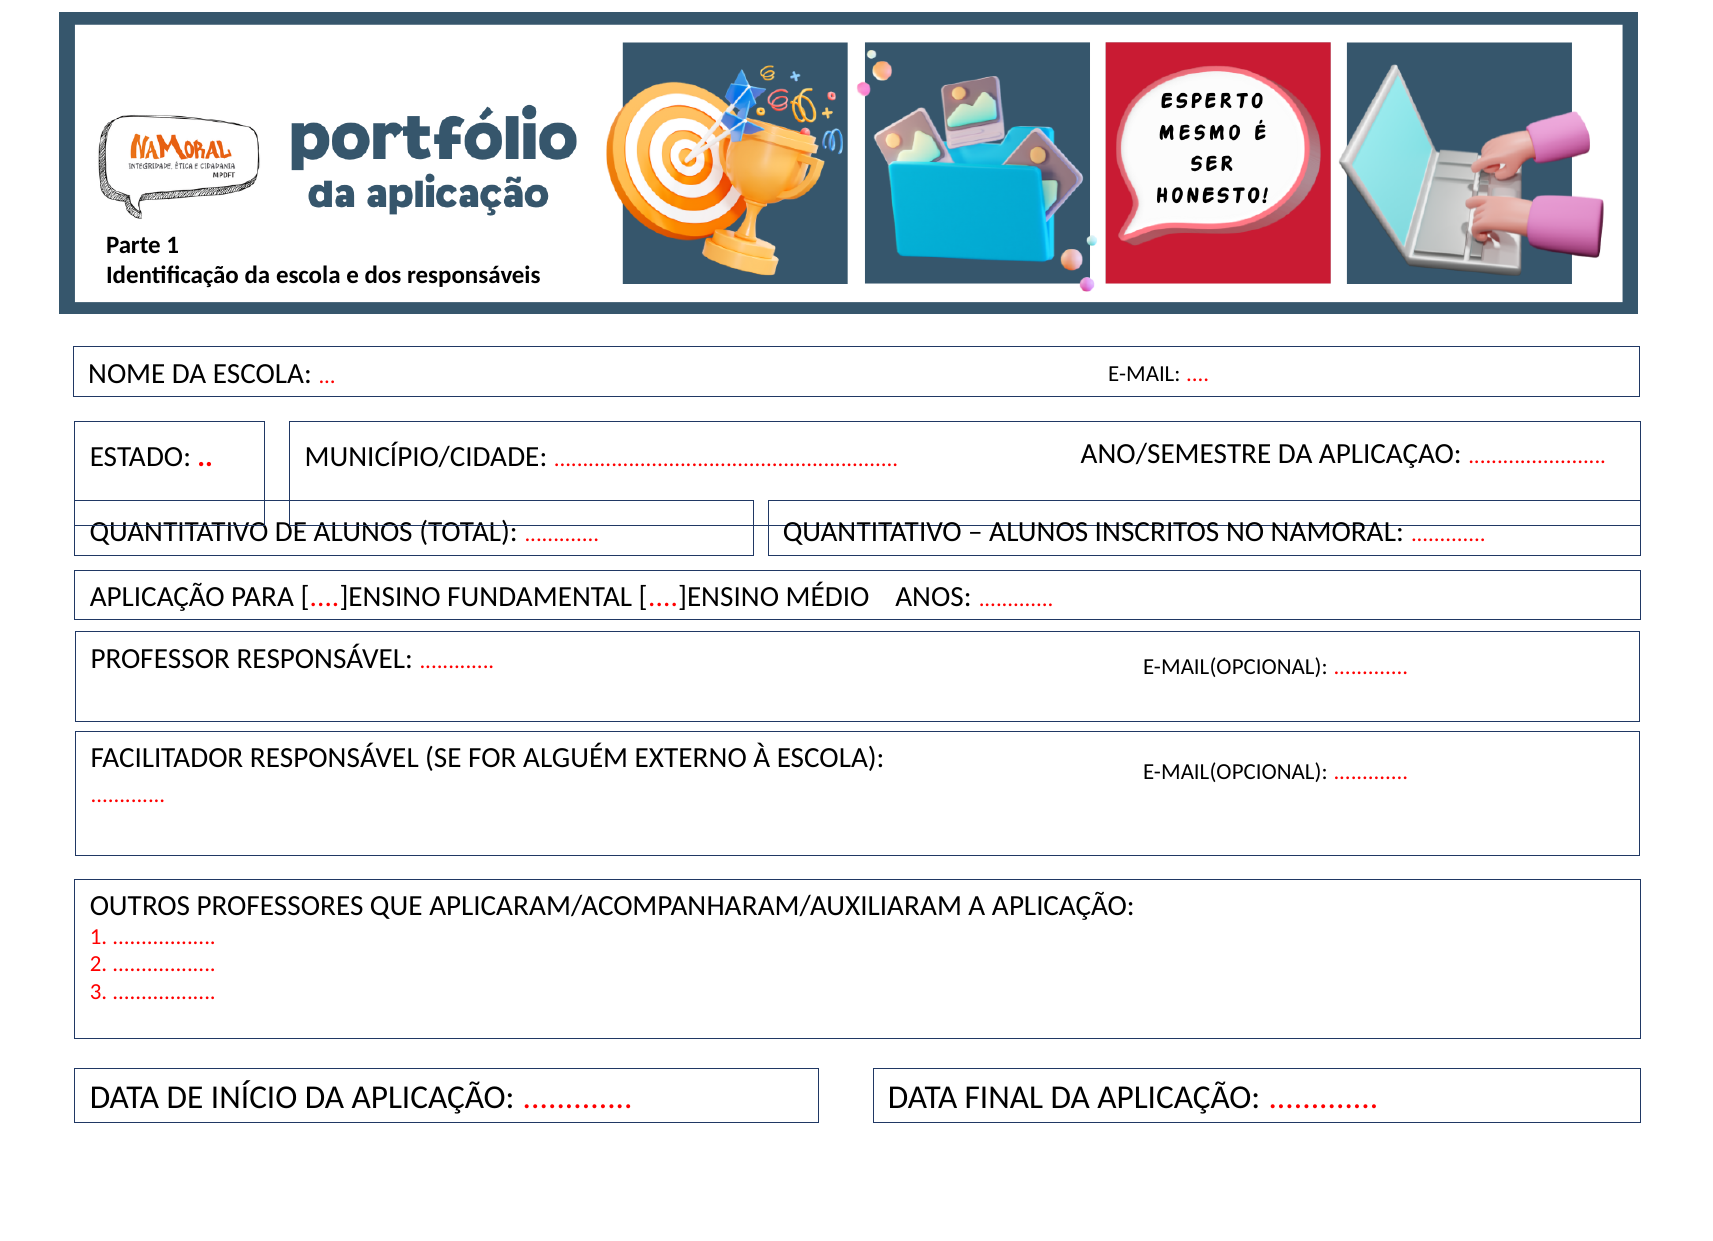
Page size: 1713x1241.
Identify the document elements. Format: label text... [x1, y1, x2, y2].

text_box MUNICÍPIO/CIDADE: ............................................................ [289, 421, 1641, 526]
text_box PROFESSOR RESPONSÁVEL: ............. [75, 631, 1640, 722]
text_box APLICAÇÃO PARA [....]ENSINO FUNDAMENTAL [....]ENSINO MÉDIO ANOS: ............. [74, 570, 1641, 620]
text_box FACILITADOR RESPONSÁVEL (SE FOR ALGUÉM EXTERNO À ESCOLA): ............. [75, 731, 1640, 856]
text_box QUANTITATIVO – ALUNOS INSCRITOS NO NAMORAL: ............. [768, 500, 1641, 556]
text_box DATA DE INÍCIO DA APLICAÇÃO: ............. [74, 1068, 819, 1123]
text_box NOME DA ESCOLA: ... [73, 346, 1640, 397]
text_box E-MAIL(OPCIONAL): ............. [1128, 749, 1618, 837]
text_box OUTROS PROFESSORES QUE APLICARAM/ACOMPANHARAM/AUXILIARAM A APLICAÇÃO: 1. .................. 2. .................. 3. .................. [74, 879, 1641, 1039]
text_box DATA FINAL DA APLICAÇÃO: ............. [873, 1068, 1641, 1123]
text_box ESTADO: .. [74, 421, 265, 526]
text_box QUANTITATIVO DE ALUNOS (TOTAL): ............. [74, 500, 754, 556]
picture [59, 12, 1638, 314]
text_box ANO/SEMESTRE DA APLICAÇAO: ........................ [1065, 427, 1638, 478]
text_box E-MAIL(OPCIONAL): ............. [1128, 644, 1582, 731]
text_box E-MAIL: .... [1093, 351, 1547, 394]
